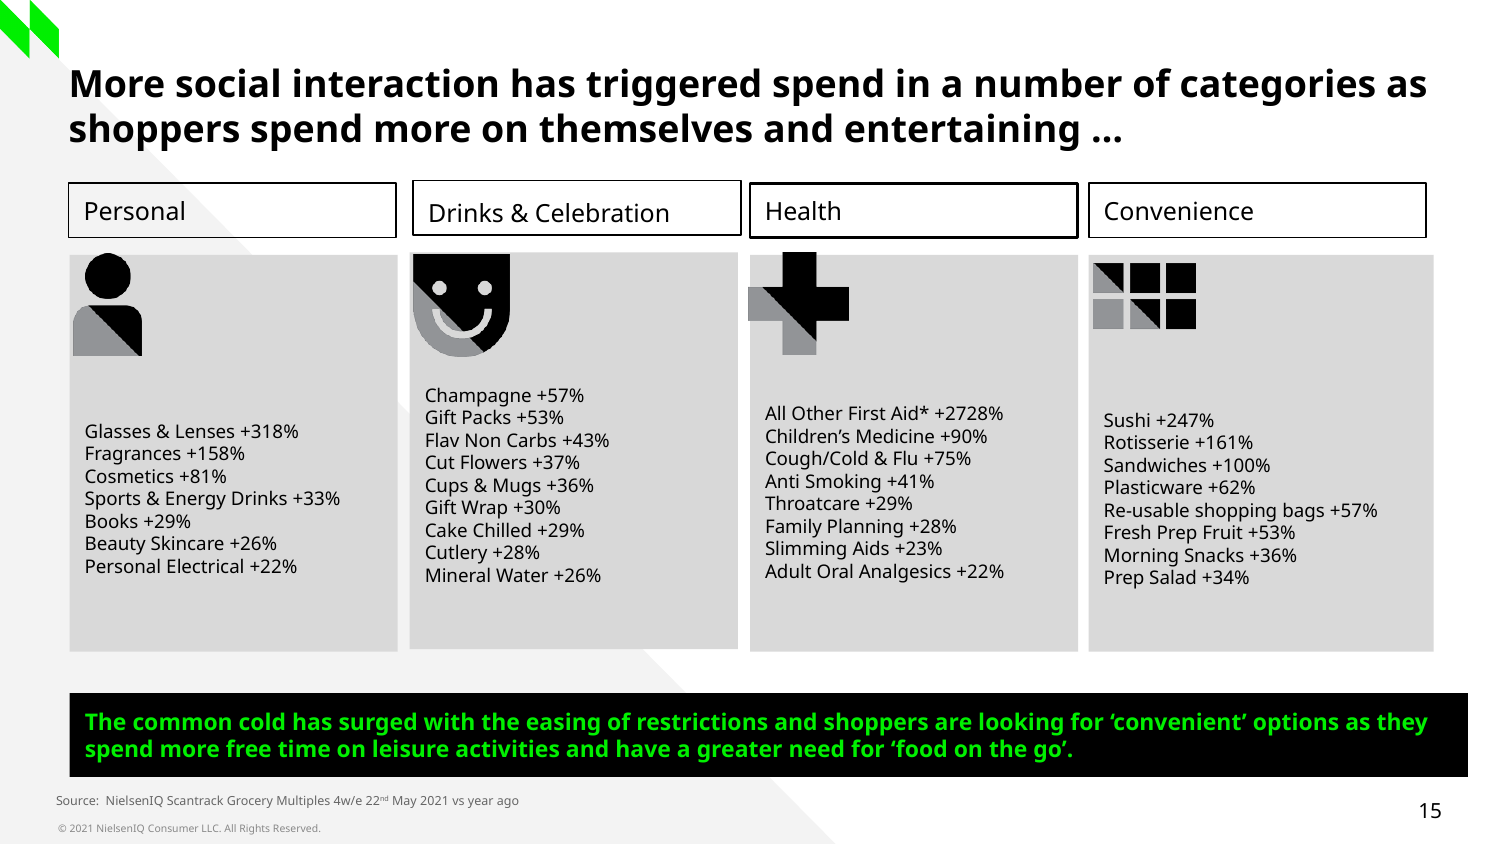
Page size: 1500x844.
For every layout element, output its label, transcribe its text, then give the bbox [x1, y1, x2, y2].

picture [72, 253, 142, 356]
picture [0, 0, 59, 59]
subtitle Source: NielsenIQ Scantrack Grocery Multiples 4w/e 22nd May 2021 vs year ago [56, 796, 1395, 820]
text_box Glasses & Lenses +318% Fragrances +158% Cosmetics +81% Sports & Energy Drinks +33% Books +29% Beauty Skincare +26% Personal Electrical +22% [69, 254, 398, 652]
text_box Drinks & Celebration [413, 180, 741, 236]
picture [748, 252, 850, 355]
picture [1093, 244, 1196, 347]
title More social interaction has triggered spend in a number of categories as shoppers spend more on themselves and entertaining … [53, 85, 1500, 151]
text_box Health [749, 183, 1078, 238]
text_box Personal [68, 183, 397, 238]
text_box Champagne +57% Gift Packs +53% Flav Non Carbs +43% Cut Flowers +37% Cups & Mugs +36% Gift Wrap +30% Cake Chilled +29% Cutlery +28% Mineral Water +26% [409, 252, 738, 650]
picture [413, 254, 510, 357]
text_box Sushi +247% Rotisserie +161% Sandwiches +100% Plasticware +62% Re-usable shopping bags +57% Fresh Prep Fruit +53% Morning Snacks +36% Prep Salad +34% [1088, 254, 1434, 652]
text_box The common cold has surged with the easing of restrictions and shoppers are looking for ‘convenient’ options as they spend more free time on leisure activities and have a greater need for ‘food on the go’. [69, 693, 1468, 777]
text_box Convenience [1088, 183, 1426, 238]
text_box All Other First Aid* +2728% Children’s Medicine +90% Cough/Cold & Flu +75% Anti Smoking +41% Throatcare +29% Family Planning +28% Slimming Aids +23% Adult Oral Analgesics +22% [750, 254, 1079, 652]
